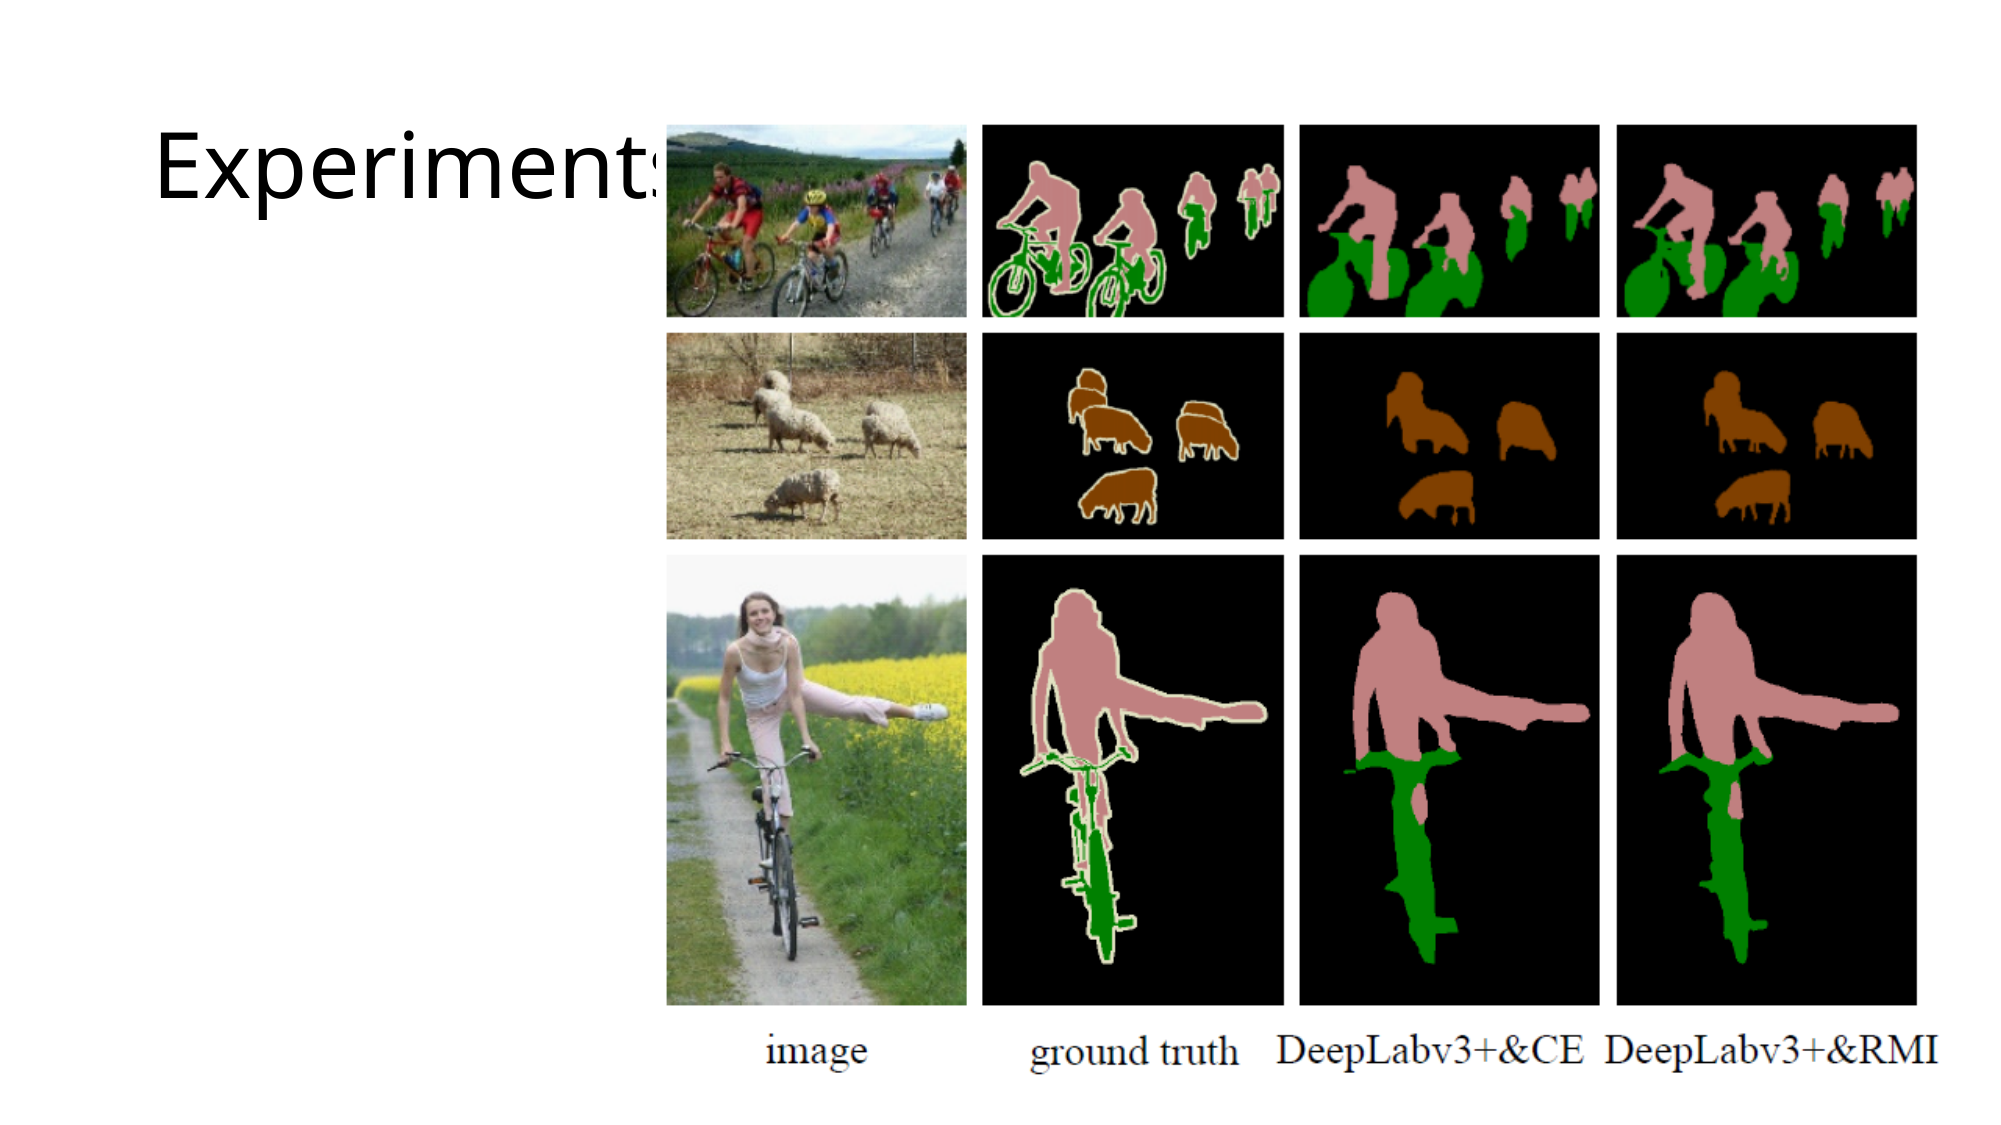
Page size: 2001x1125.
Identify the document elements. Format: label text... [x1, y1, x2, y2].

title Experiments [137, 59, 1863, 278]
picture [656, 111, 2000, 1087]
